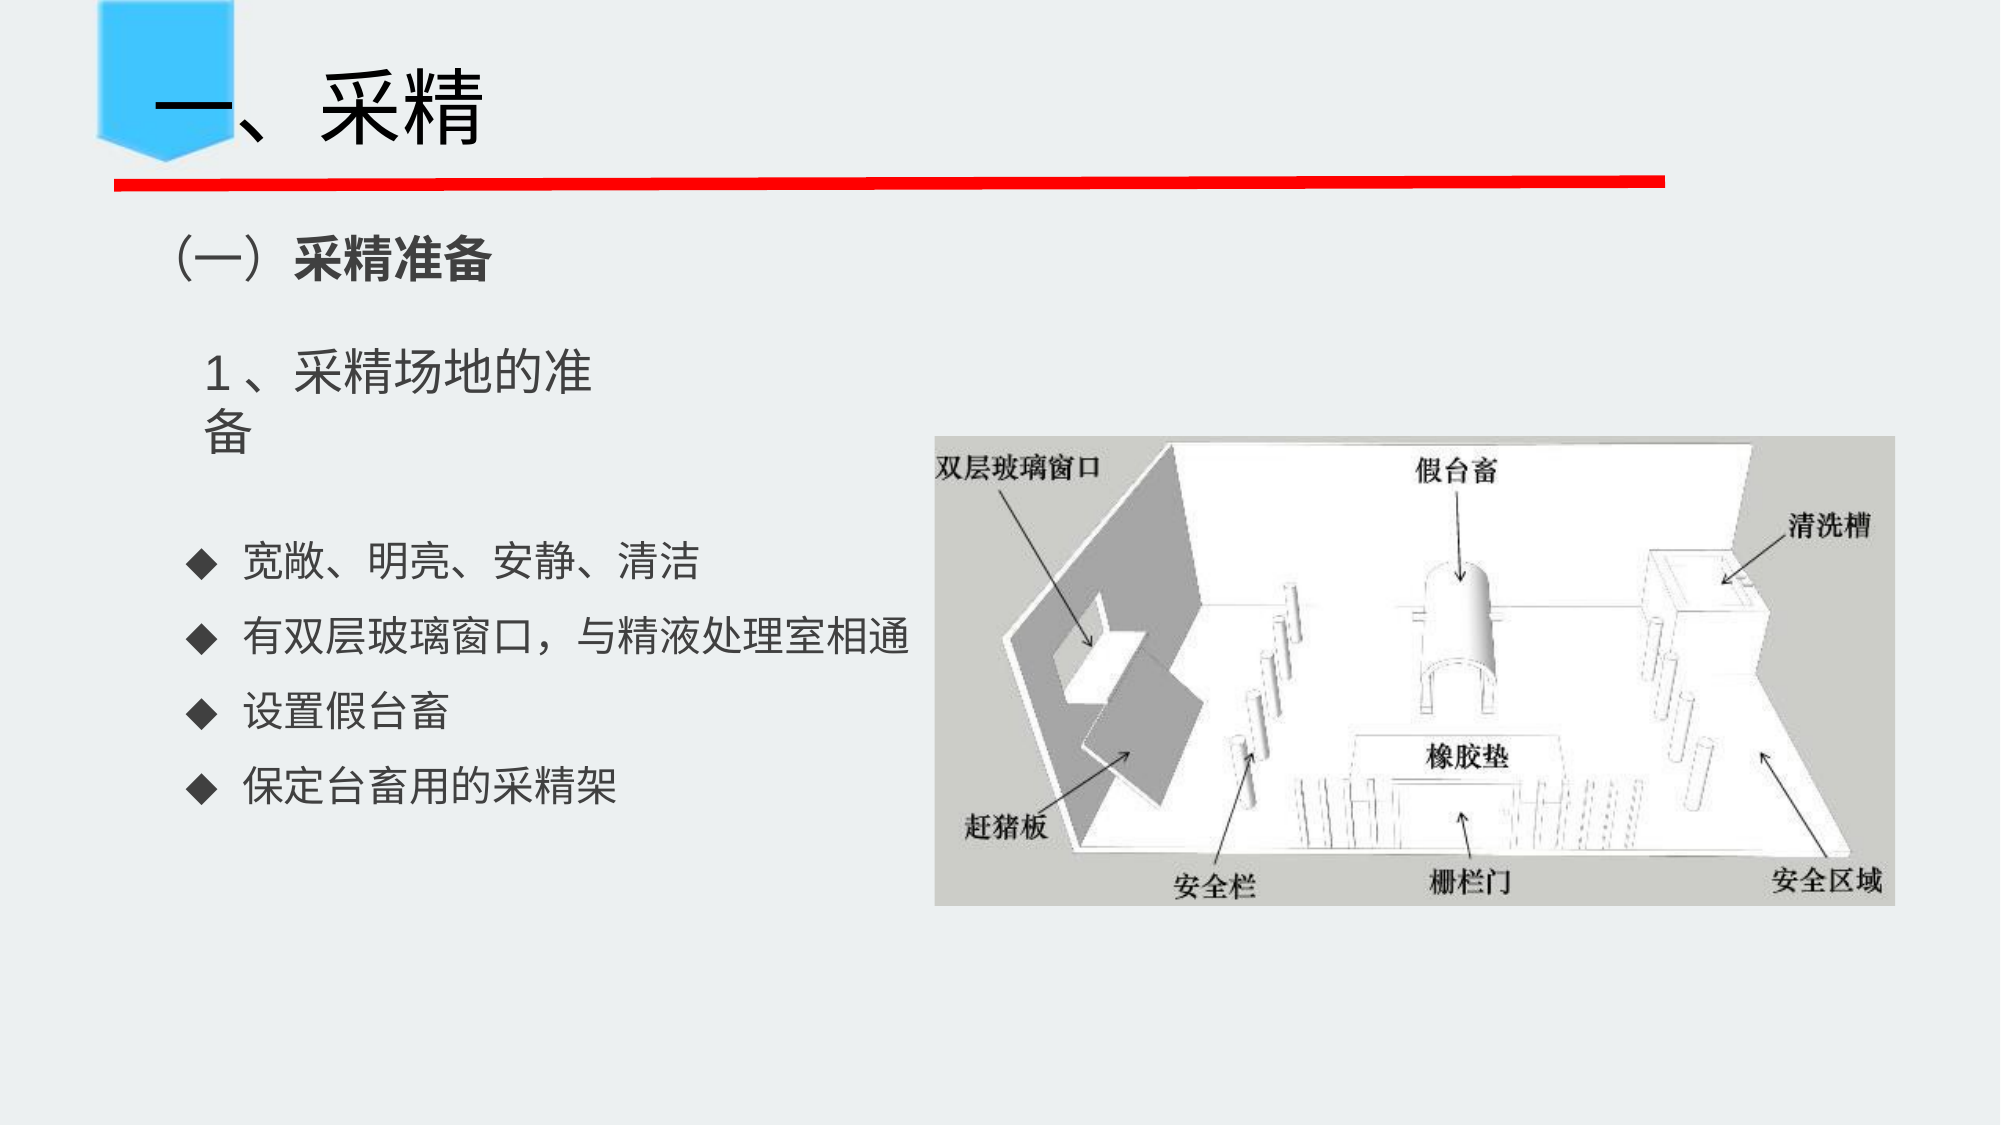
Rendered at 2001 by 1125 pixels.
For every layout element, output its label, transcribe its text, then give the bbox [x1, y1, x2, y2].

text_box 1、采精场地的准备 [201, 338, 634, 461]
text_box （一）采精准备 [95, 220, 1689, 314]
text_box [114, 181, 1665, 186]
text_box 一、采精 [137, 2, 1863, 221]
text_box [934, 436, 1896, 906]
text_box 宽敞、明亮、安静、清洁 有双层玻璃窗口，与精液处理室相通 设置假台畜 保定台畜用的采精架 [183, 507, 912, 810]
picture [0, 0, 2001, 1125]
